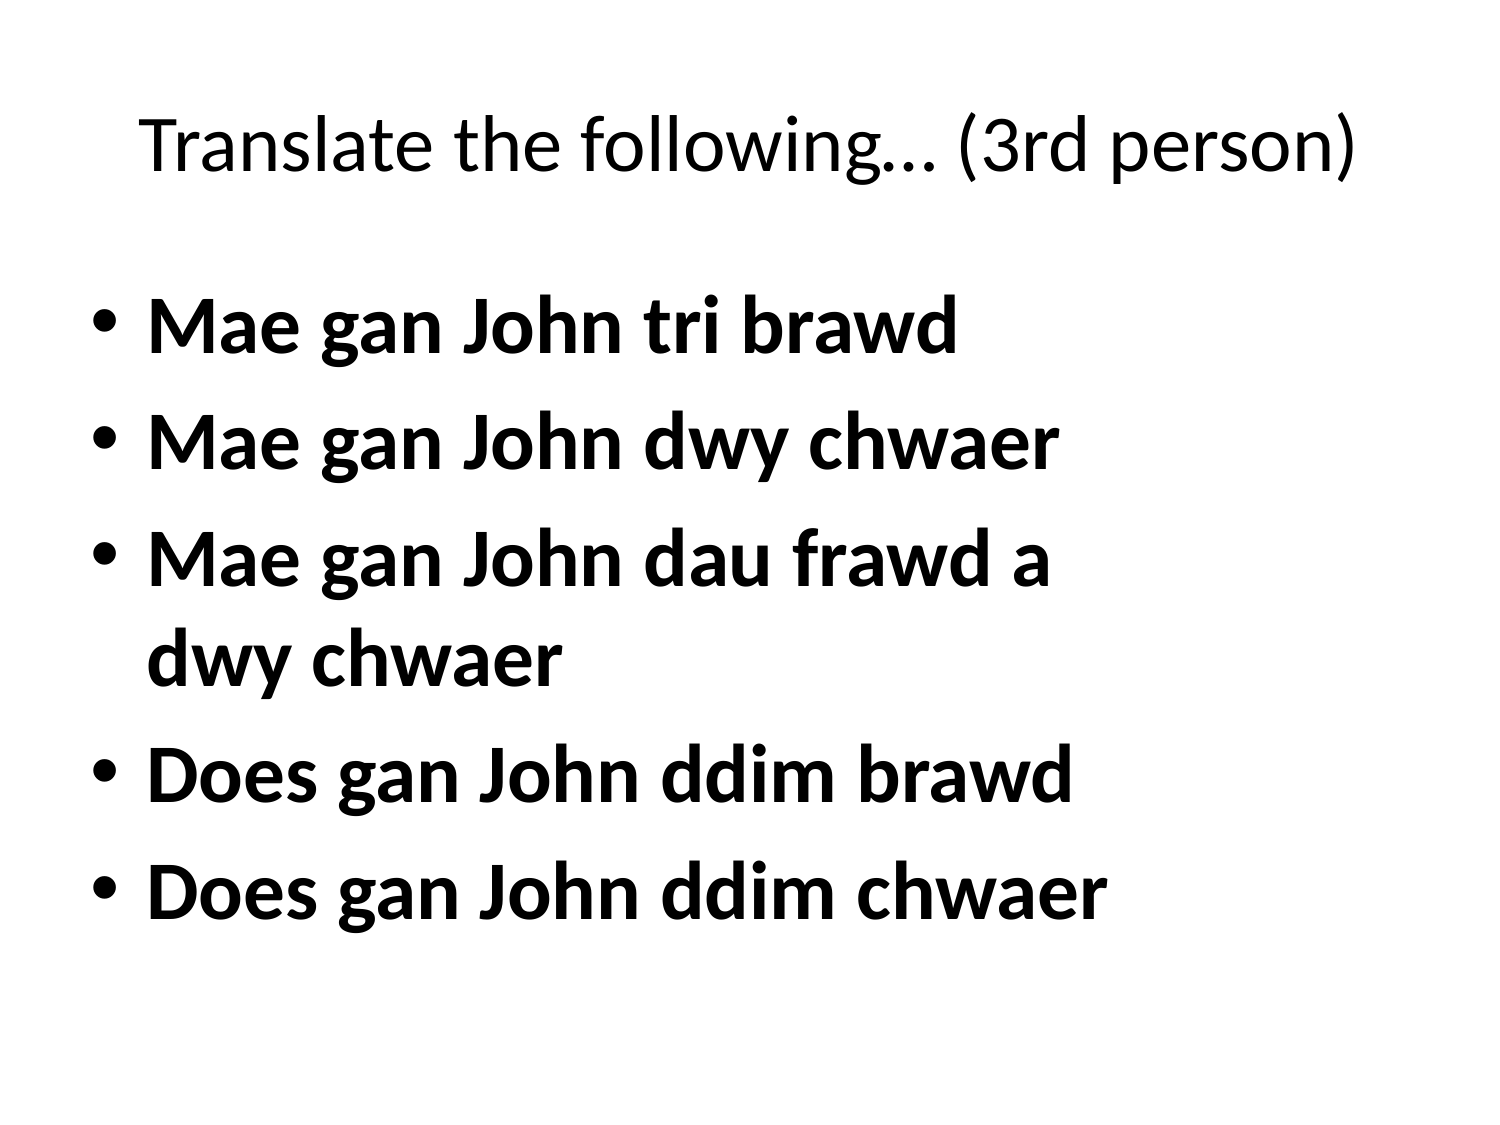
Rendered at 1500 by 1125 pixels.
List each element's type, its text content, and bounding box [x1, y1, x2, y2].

list Mae gan John tri brawd Mae gan John dwy chwaer Mae gan John dau frawd a dwy chwaer Does gan John ddim brawd Does gan John ddim chwaer [75, 262, 1425, 1005]
title Translate the following… (3rd person) [75, 45, 1425, 233]
